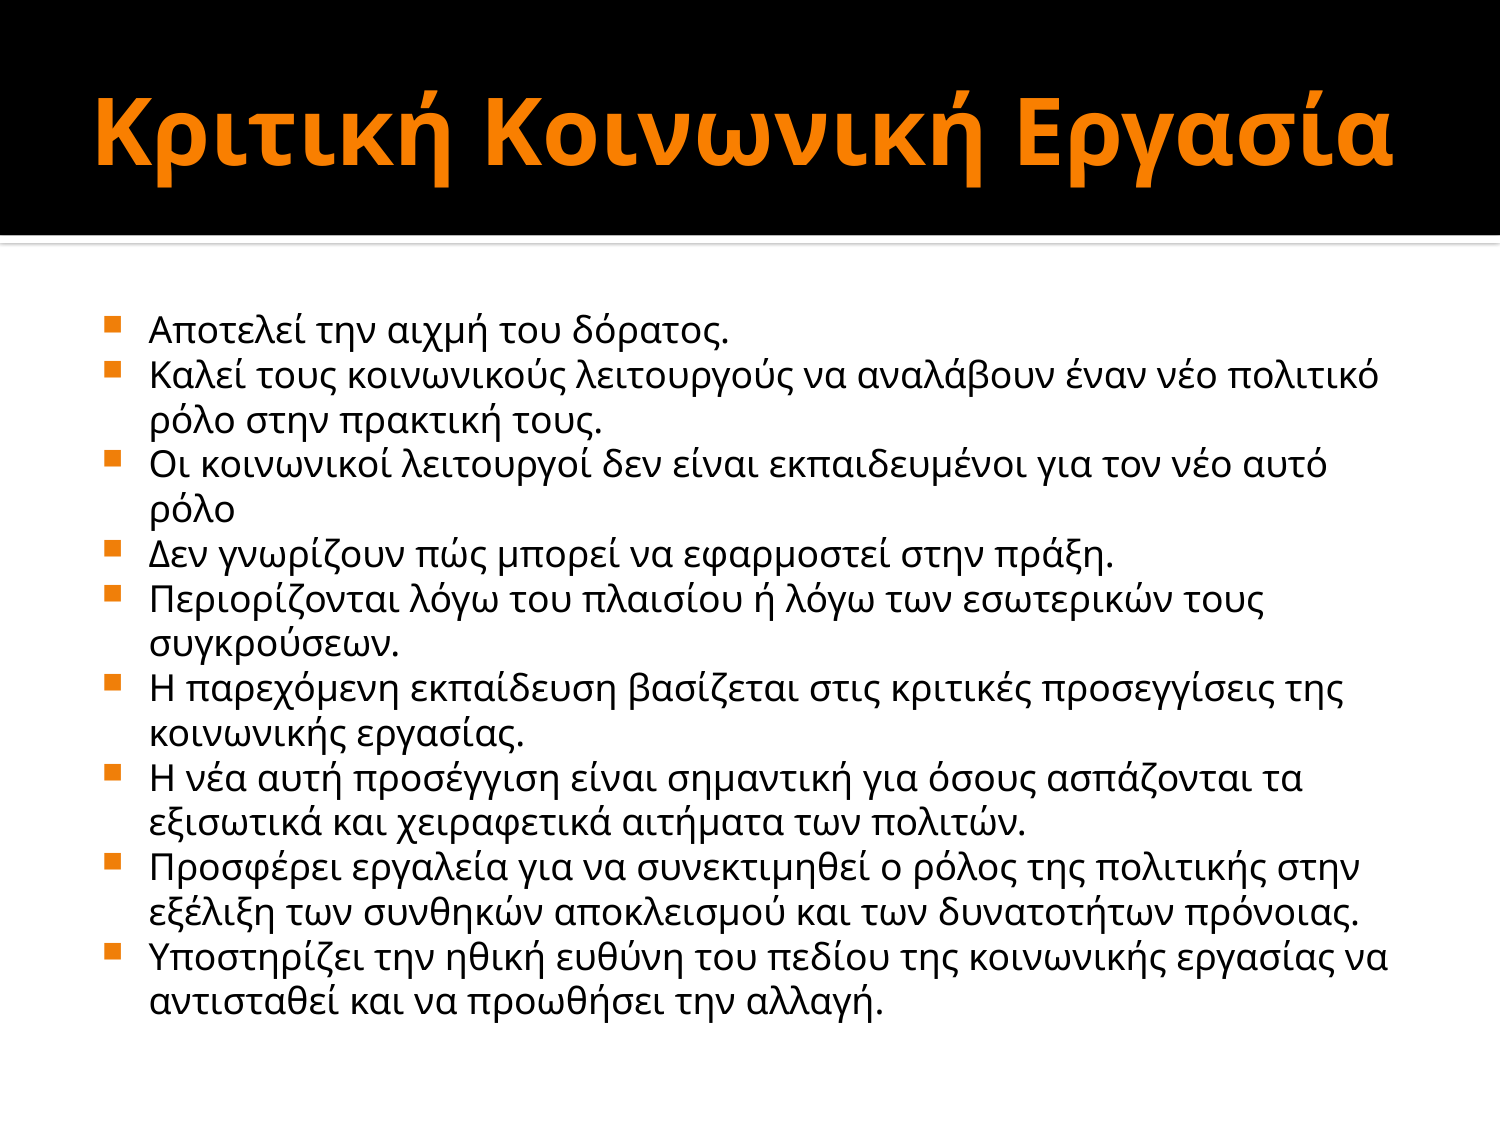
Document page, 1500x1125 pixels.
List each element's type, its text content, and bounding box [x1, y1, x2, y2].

list Αποτελεί την αιχµή του δόρατος. Καλεί τους κοινωνικούς λειτουργούς να αναλάβουν έναν νέο πολιτικό ρόλο στην πρακτική τους. Οι κοινωνικοί λειτουργοί δεν είναι εκπαιδευµένοι για τον νέο αυτό ρόλο Δεν γνωρίζουν πώς µπορεί να εφαρµοστεί στην πράξη. Περιορίζονται λόγω του πλαισίου ή λόγω των εσωτερικών τους συγκρούσεων. Η παρεχόµενη εκπαίδευση βασίζεται στις κριτικές προσεγγίσεις της κοινωνικής εργασίας. Η νέα αυτή προσέγγιση είναι σημαντική για όσους ασπάζονται τα εξισωτικά και χειραφετικά αιτήµατα των πολιτών. Προσφέρει εργαλεία για να συνεκτιµηθεί ο ρόλος της πολιτικής στην εξέλιξη των συνθηκών αποκλεισµού και των δυνατοτήτων πρόνοιας. Υποστηρίζει την ηθική ευθύνη του πεδίου της κοινωνικής εργασίας να αντισταθεί και να προωθήσει την αλλαγή. [75, 291, 1425, 1050]
title Κριτική Κοινωνική Εργασία [75, 25, 1425, 231]
